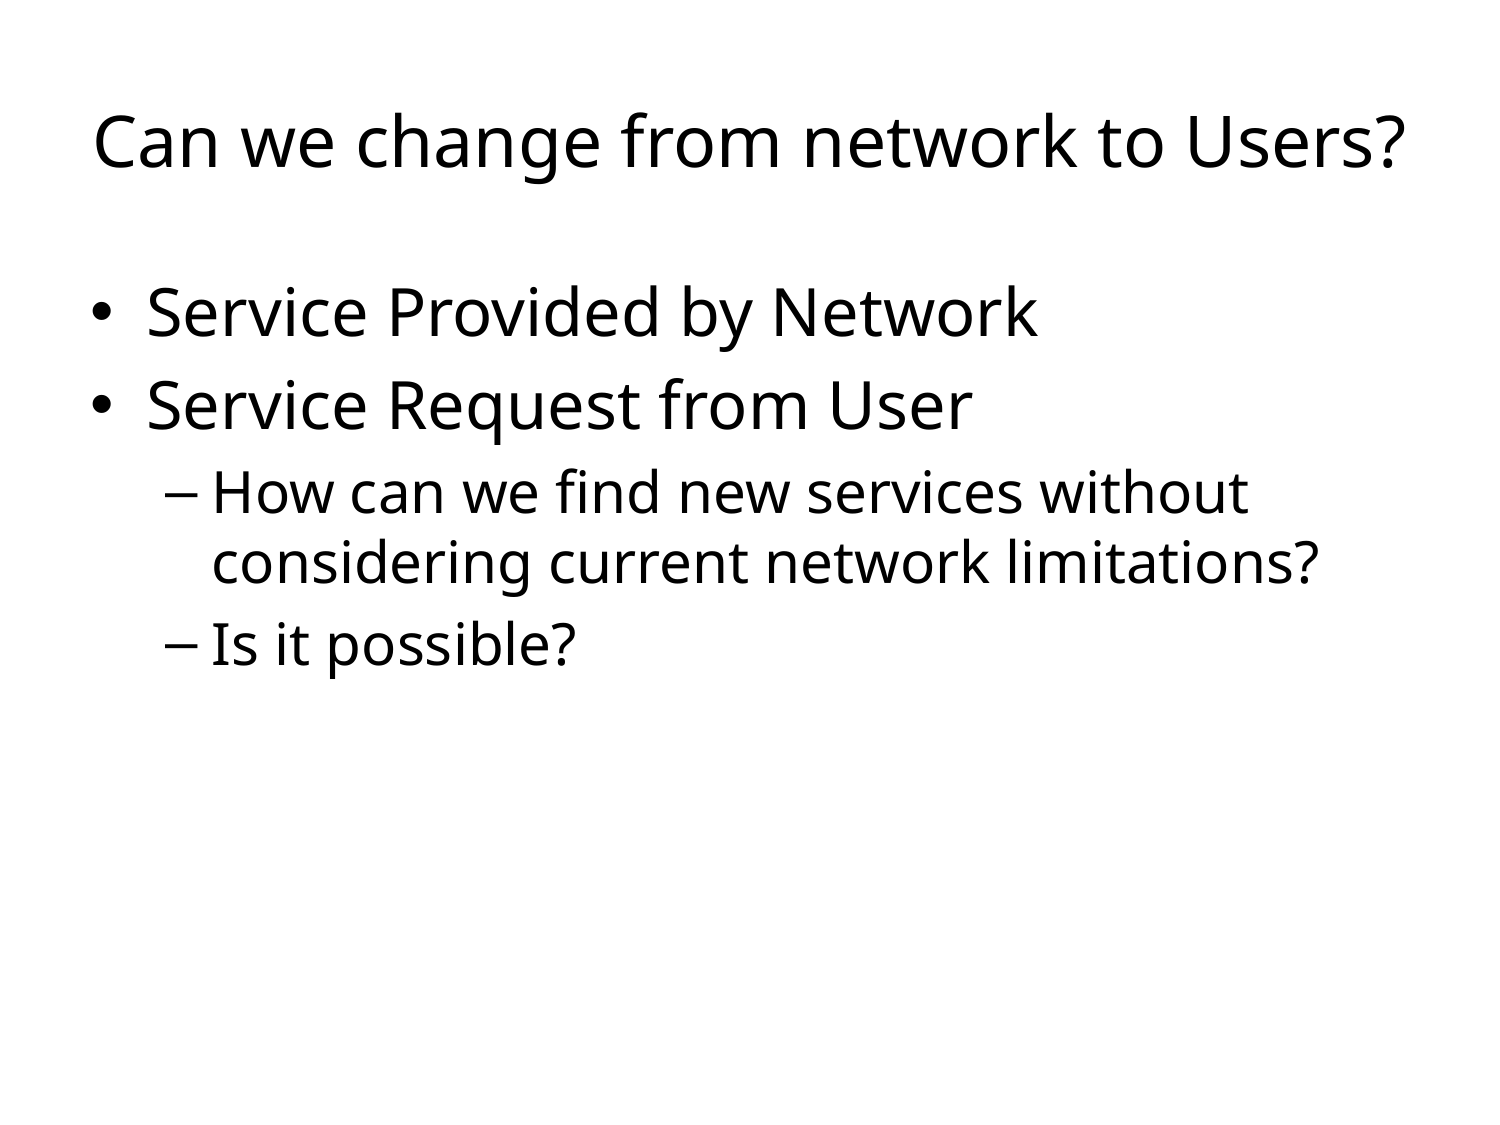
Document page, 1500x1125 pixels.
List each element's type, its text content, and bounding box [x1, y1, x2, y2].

list Service Provided by Network Service Request from User How can we find new services without considering current network limitations? Is it possible? [75, 262, 1425, 1005]
title Can we change from network to Users? [75, 45, 1425, 233]
